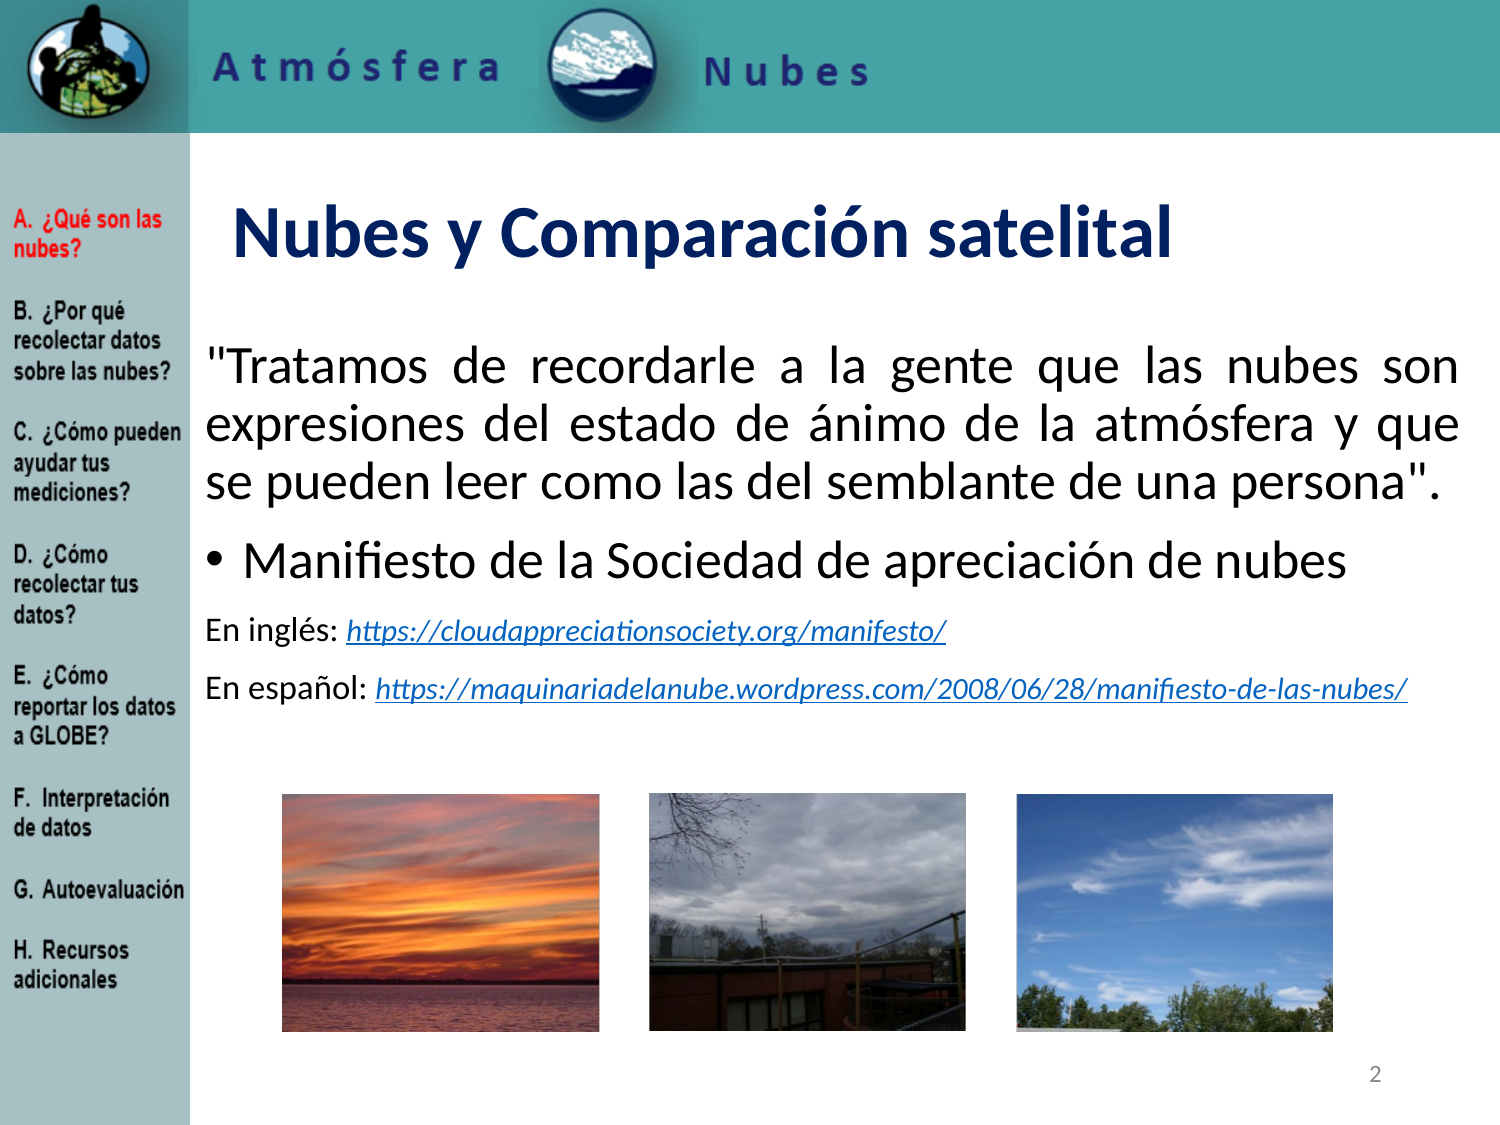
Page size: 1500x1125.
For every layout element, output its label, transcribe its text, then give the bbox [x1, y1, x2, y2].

list "Tratamos de recordarle a la gente que las nubes son expresiones del estado de ánimo de la atmósfera y que se pueden leer como las del semblante de una persona". Manifiesto de la Sociedad de apreciación de nubes En inglés: https://cloudappreciationsociety.org/manifesto/ En español: https://maquinariadelanube.wordpress.com/2008/06/28/manifiesto-de-las-nubes/ [195, 329, 1476, 721]
title Nubes y Comparación satelital [217, 154, 1442, 312]
picture [282, 793, 1334, 1033]
picture [0, 0, 1500, 1125]
slide_number ‹#› [1059, 1042, 1397, 1103]
